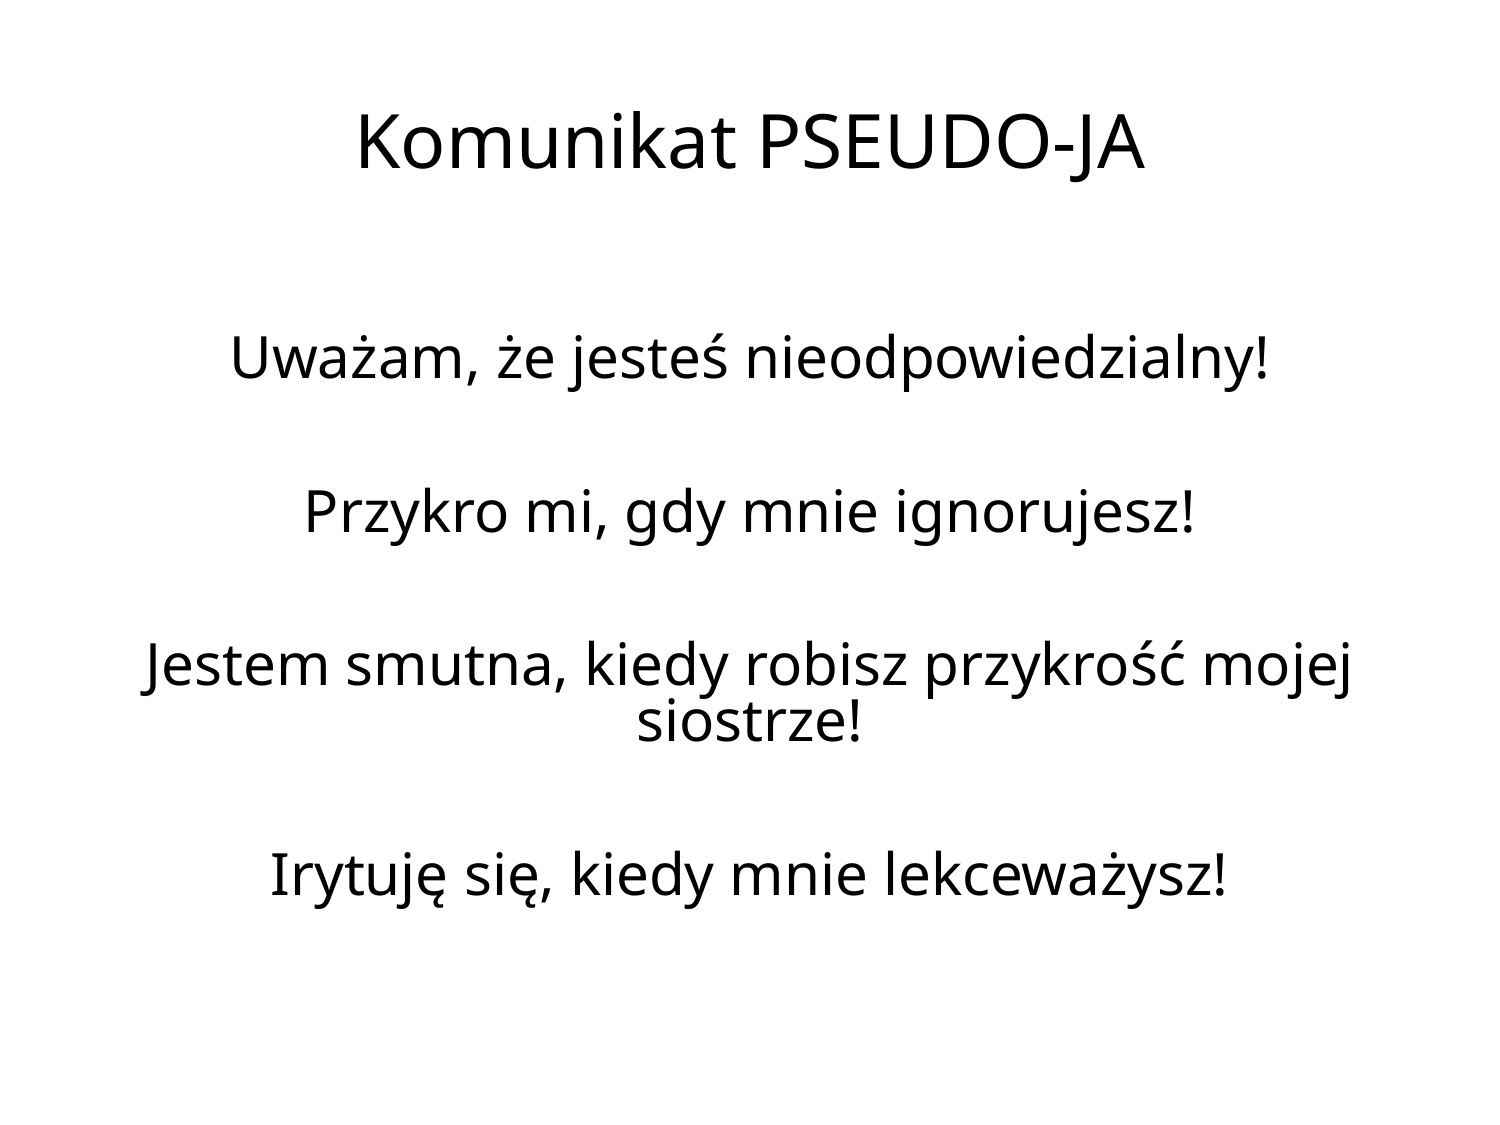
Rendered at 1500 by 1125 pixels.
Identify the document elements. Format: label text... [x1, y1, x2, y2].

text_box Uważam, że jesteś nieodpowiedzialny! Przykro mi, gdy mnie ignorujesz! Jestem smutna, kiedy robisz przykrość mojej siostrze! Irytuję się, kiedy mnie lekceważysz! [74, 326, 1425, 953]
text_box Komunikat PSEUDO-JA [74, 45, 1425, 233]
